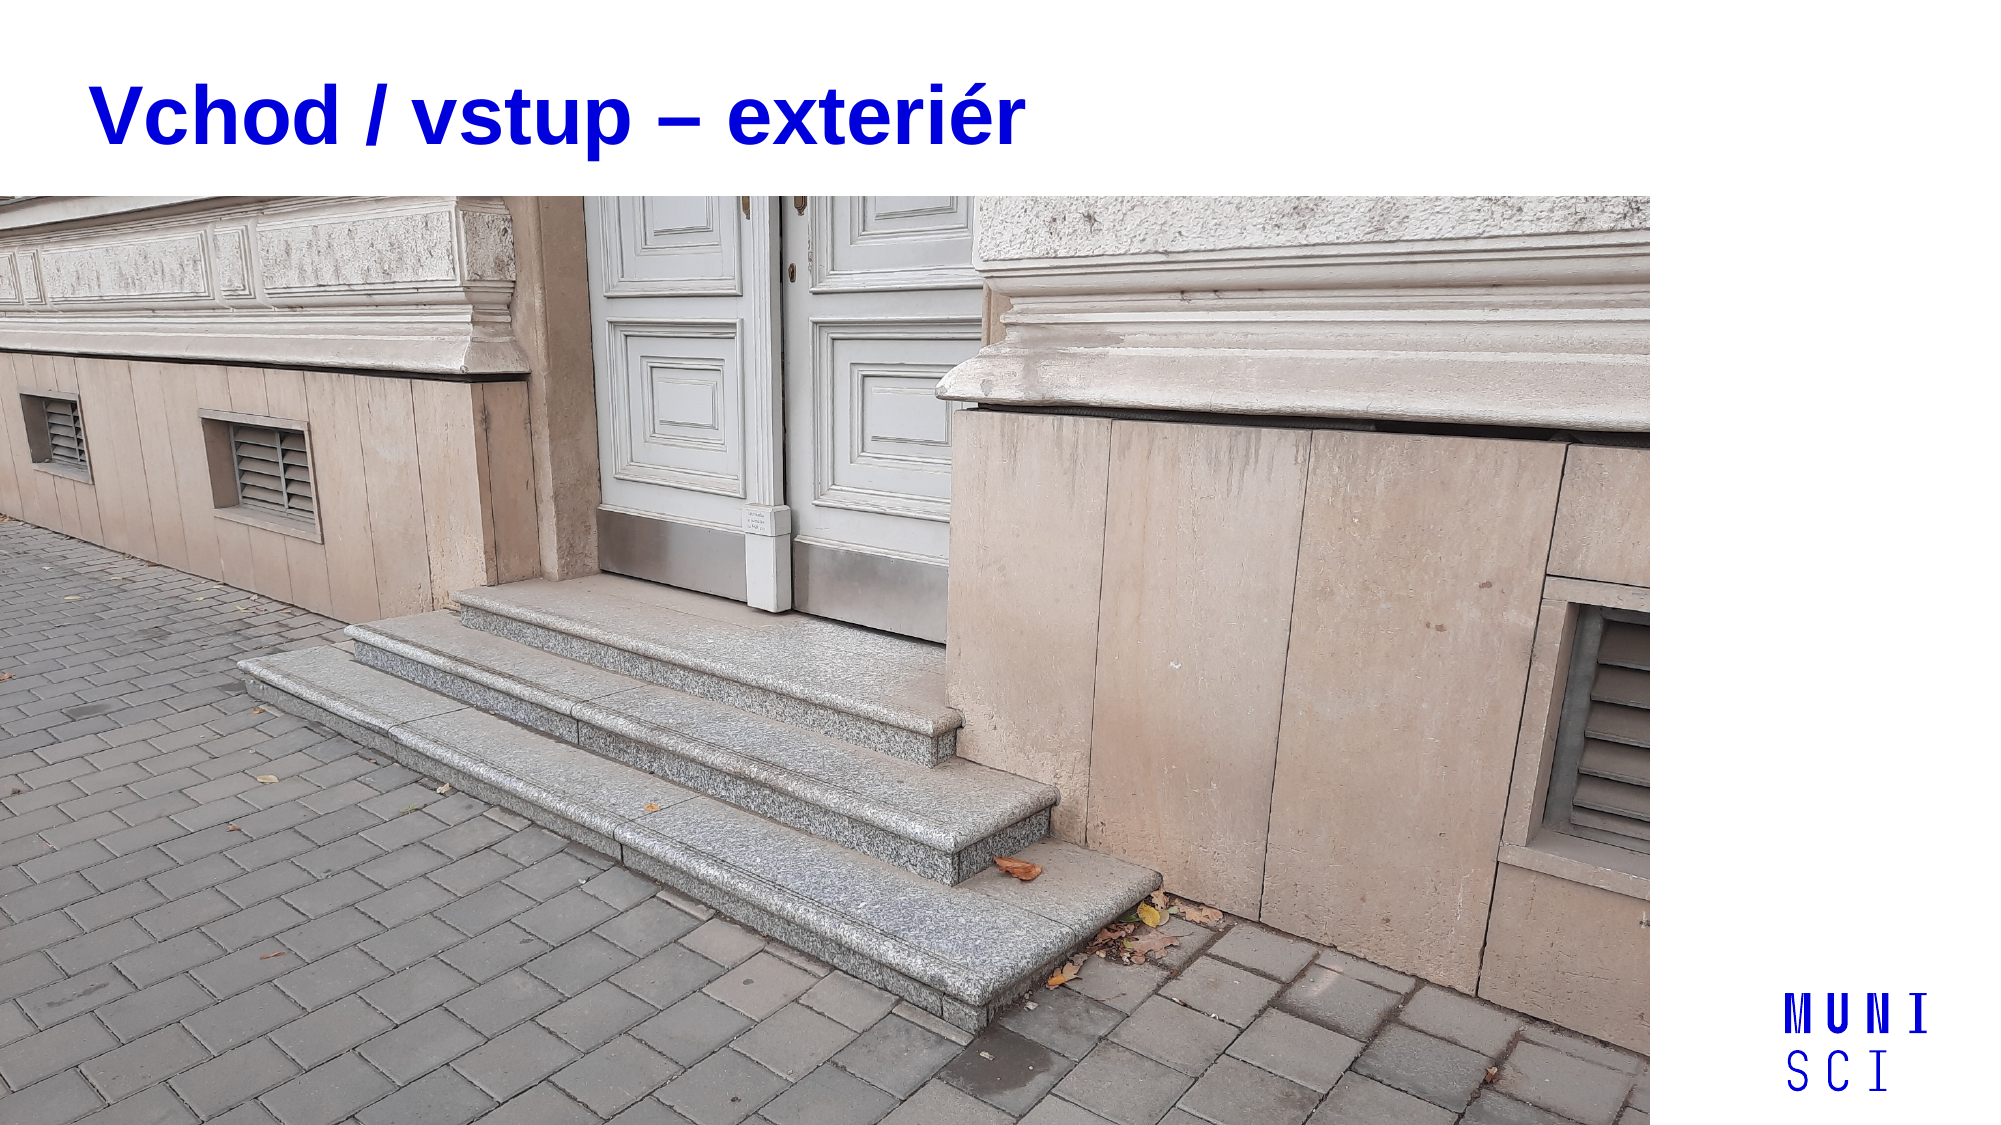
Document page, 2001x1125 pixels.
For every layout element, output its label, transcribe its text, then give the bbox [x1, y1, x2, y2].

title Vchod / vstup – exteriér [88, 77, 1267, 152]
picture [0, 196, 1651, 1125]
